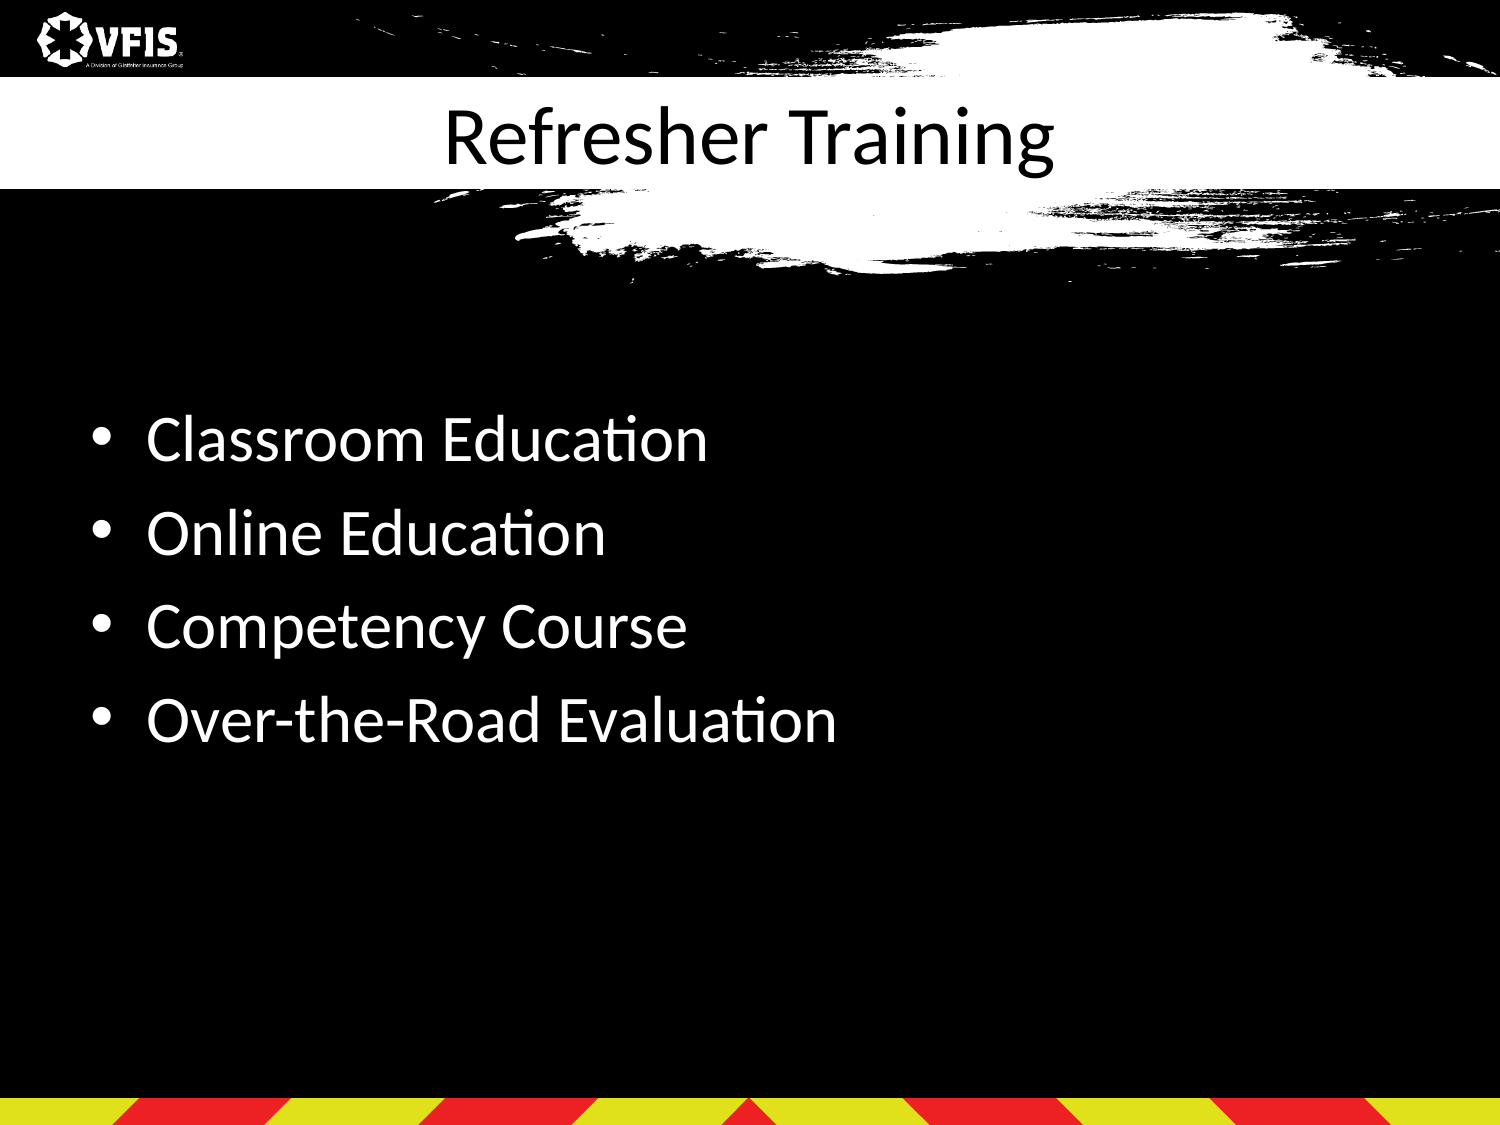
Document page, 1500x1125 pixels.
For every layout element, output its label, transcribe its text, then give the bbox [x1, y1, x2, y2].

title Refresher Training [75, 75, 1425, 188]
list Classroom Education Online Education Competency Course Over-the-Road Evaluation [75, 387, 1425, 1125]
picture [0, 0, 1500, 1125]
